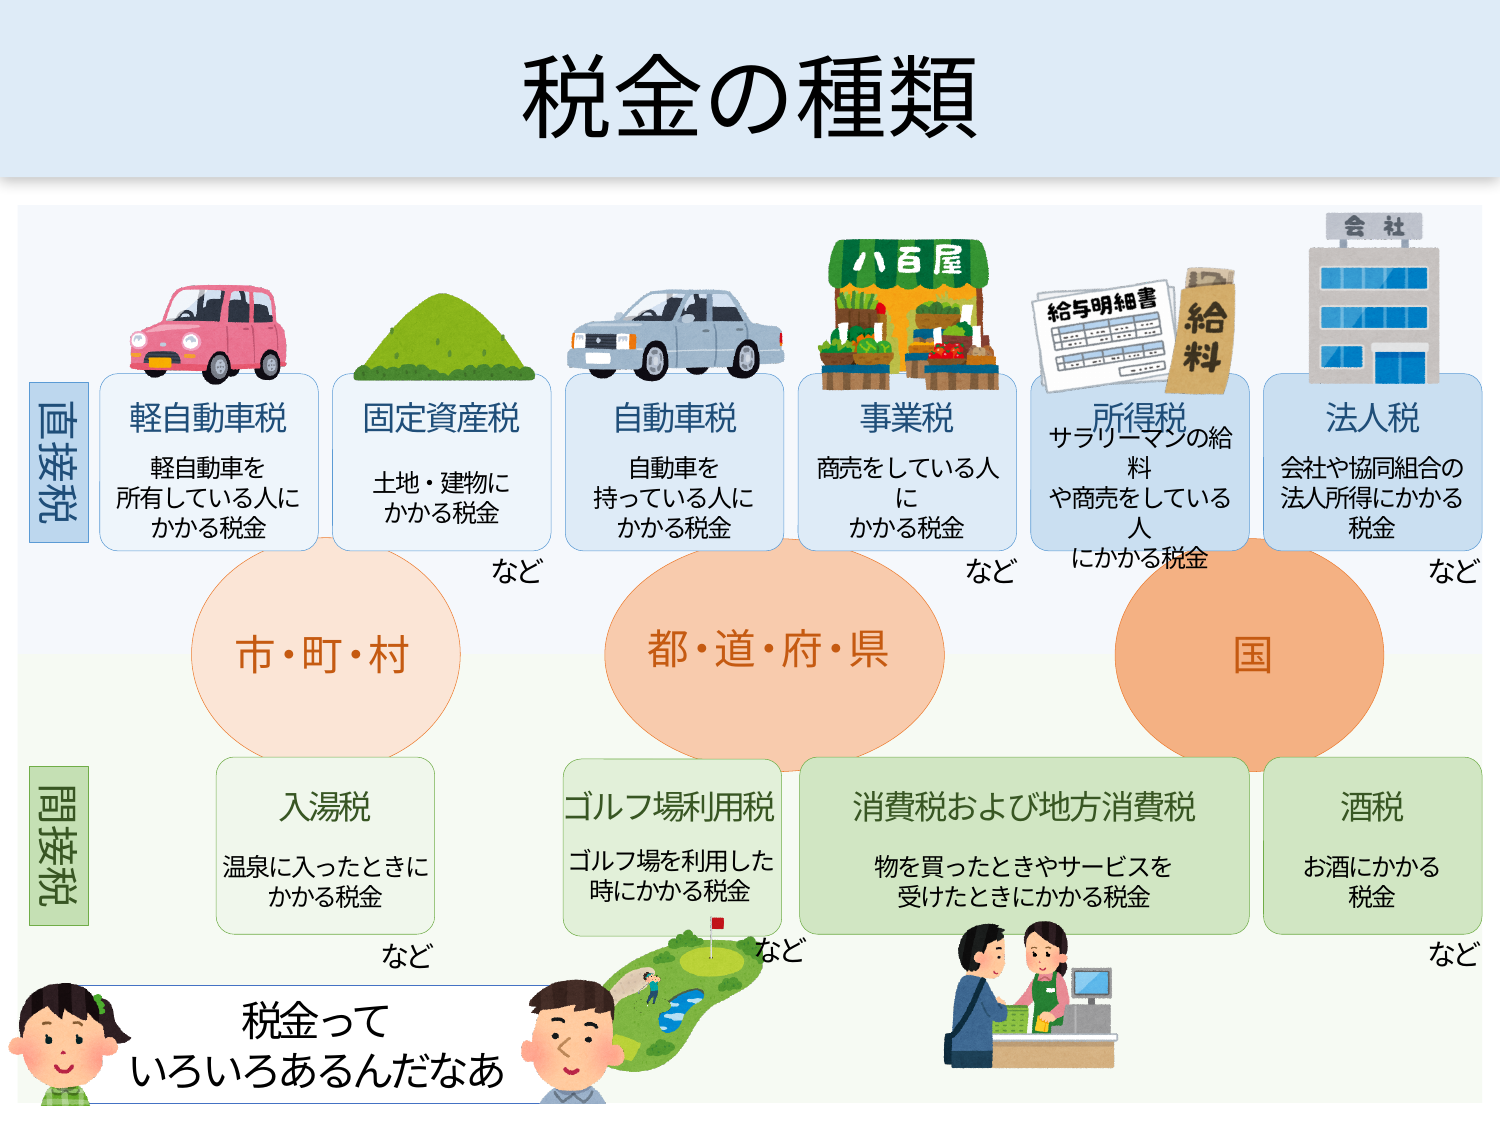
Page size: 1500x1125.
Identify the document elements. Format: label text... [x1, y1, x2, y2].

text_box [5, 975, 634, 1106]
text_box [17, 205, 1483, 1103]
list 税金の種類 [0, 0, 1500, 178]
